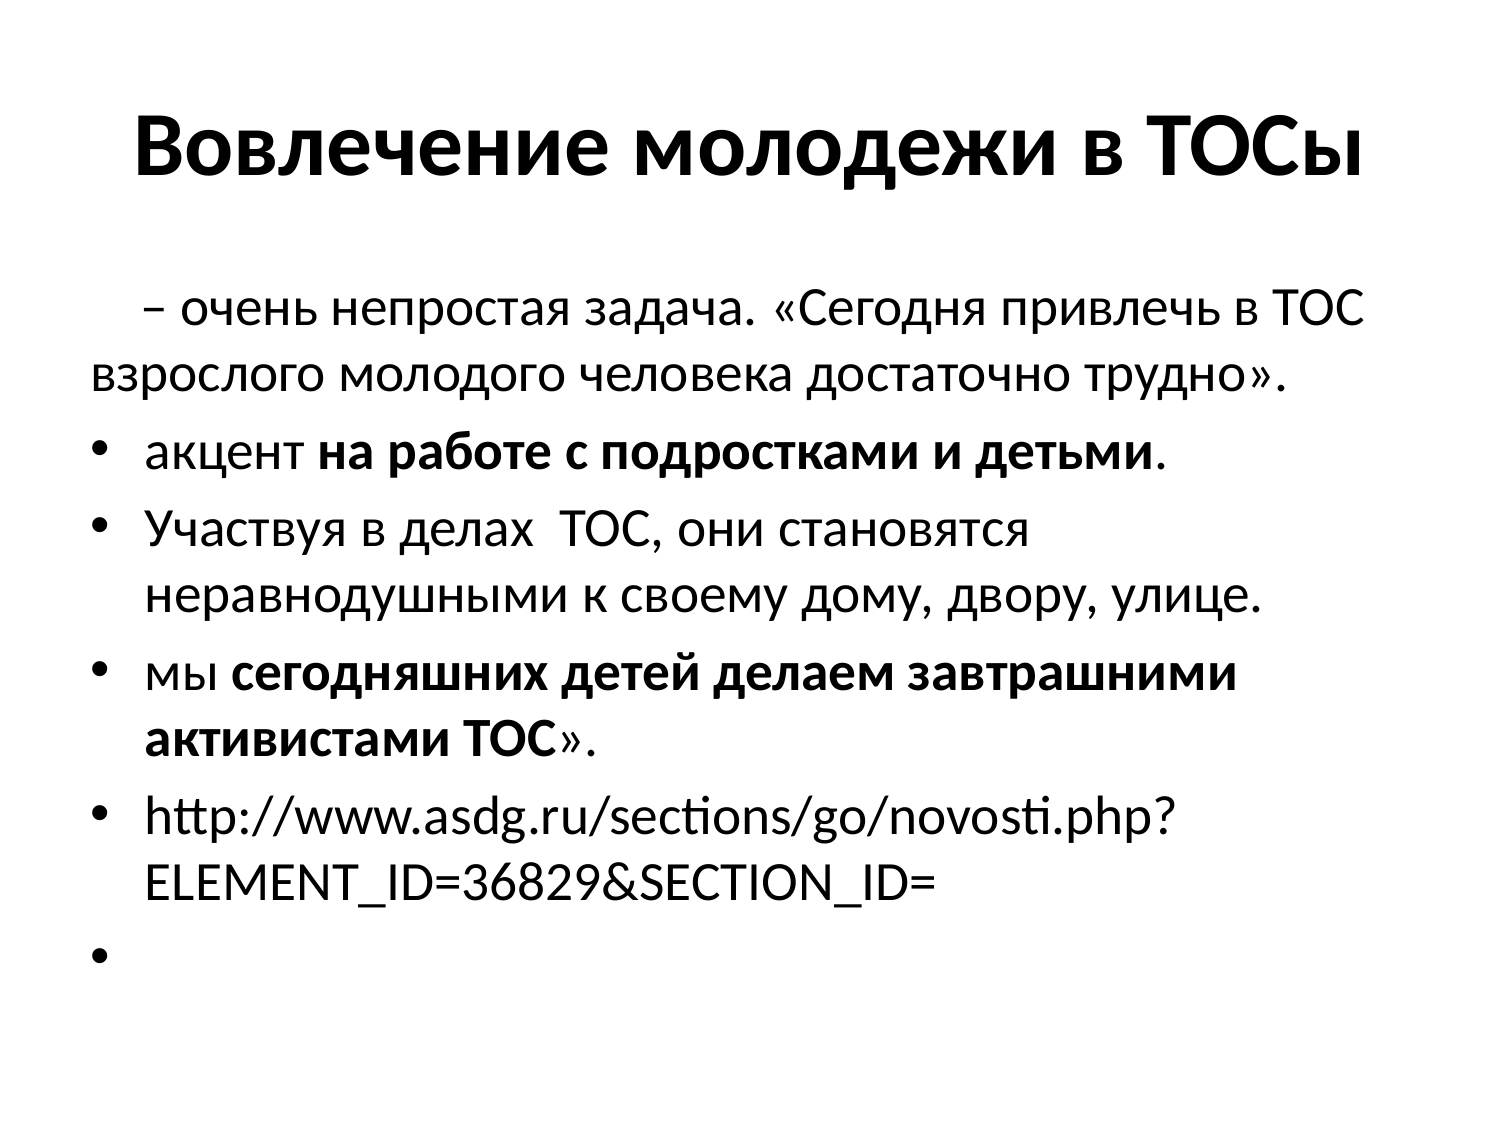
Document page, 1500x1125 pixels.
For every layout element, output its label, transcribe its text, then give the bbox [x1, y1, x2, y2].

title Вовлечение молодежи в ТОСы [75, 45, 1425, 233]
list – очень непростая задача. «Сегодня привлечь в ТОС взрослого молодого человека достаточно трудно». акцент на работе с подростками и детьми. Участвуя в делах ТОС, они становятся неравнодушными к своему дому, двору, улице. мы сегодняшних детей делаем завтрашними активистами ТОС». http://www.asdg.ru/sections/go/novosti.php?ELEMENT_ID=36829&SECTION_ID= [75, 262, 1425, 1005]
